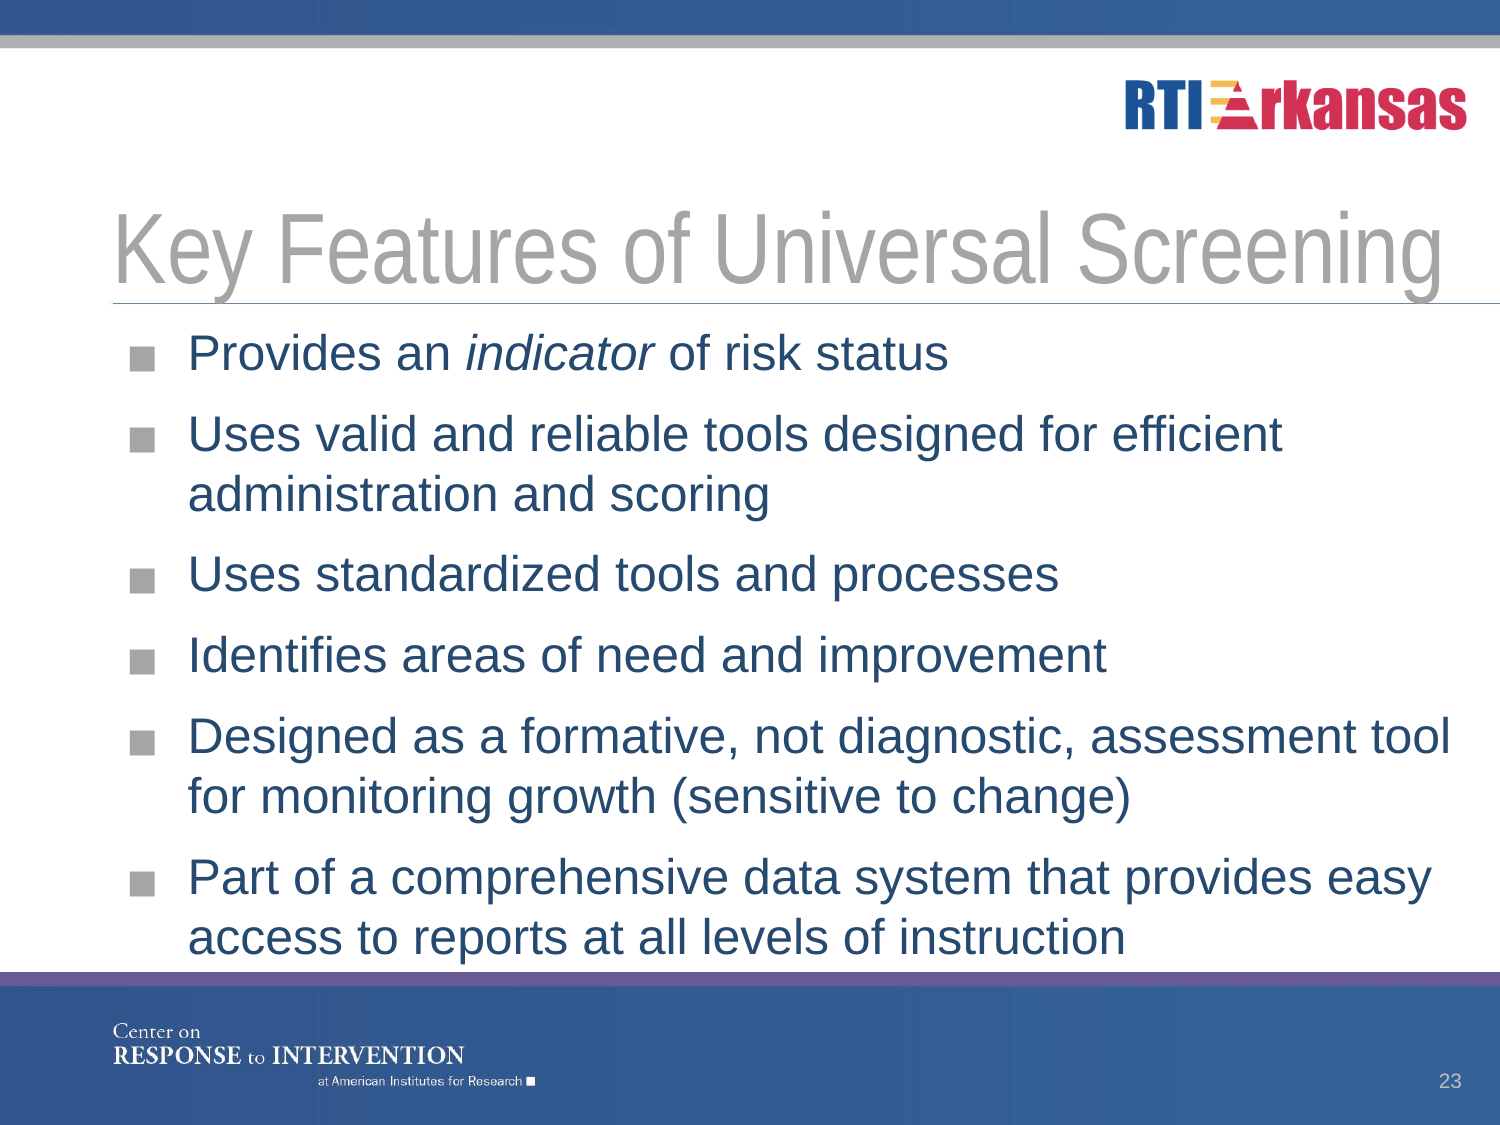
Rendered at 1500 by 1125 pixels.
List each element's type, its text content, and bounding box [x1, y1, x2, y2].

slide_number 23 [1436, 1067, 1462, 1093]
picture [0, 0, 1500, 1125]
list Provides an indicator of risk status Uses valid and reliable tools designed for efficient administration and scoring Uses standardized tools and processes Identifies areas of need and improvement Designed as a formative, not diagnostic, assessment tool for monitoring growth (sensitive to change) Part of a comprehensive data system that provides easy access to reports at all levels of instruction [112, 320, 1462, 970]
title Key Features of Universal Screening [112, 52, 1462, 305]
